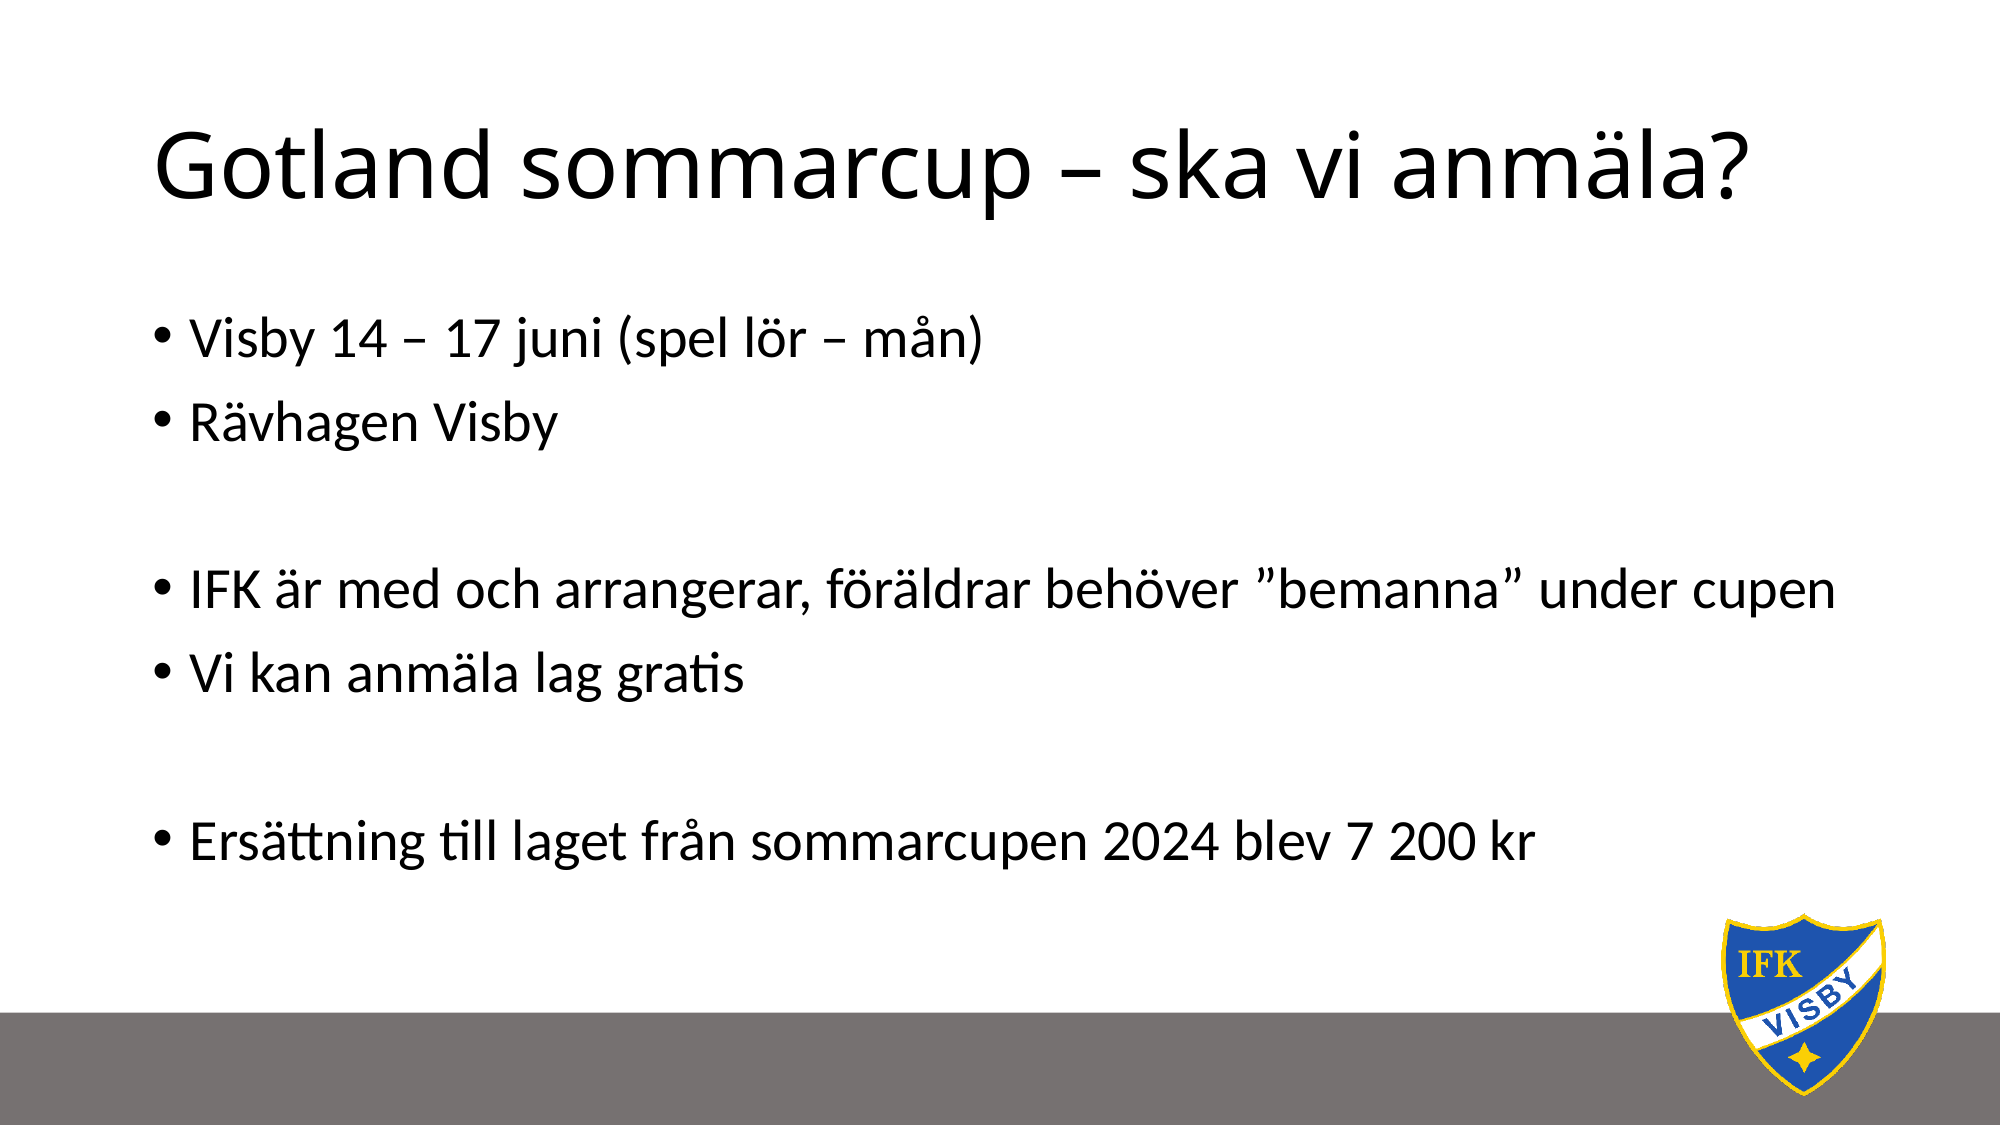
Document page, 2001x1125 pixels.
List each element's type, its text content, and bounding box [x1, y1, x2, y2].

list Visby 14 – 17 juni (spel lör – mån) Rävhagen Visby IFK är med och arrangerar, föräldrar behöver ”bemanna” under cupen Vi kan anmäla lag gratis Ersättning till laget från sommarcupen 2024 blev 7 200 kr [137, 299, 1863, 913]
title Gotland sommarcup – ska vi anmäla? [137, 59, 1863, 278]
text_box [0, 913, 2000, 1125]
